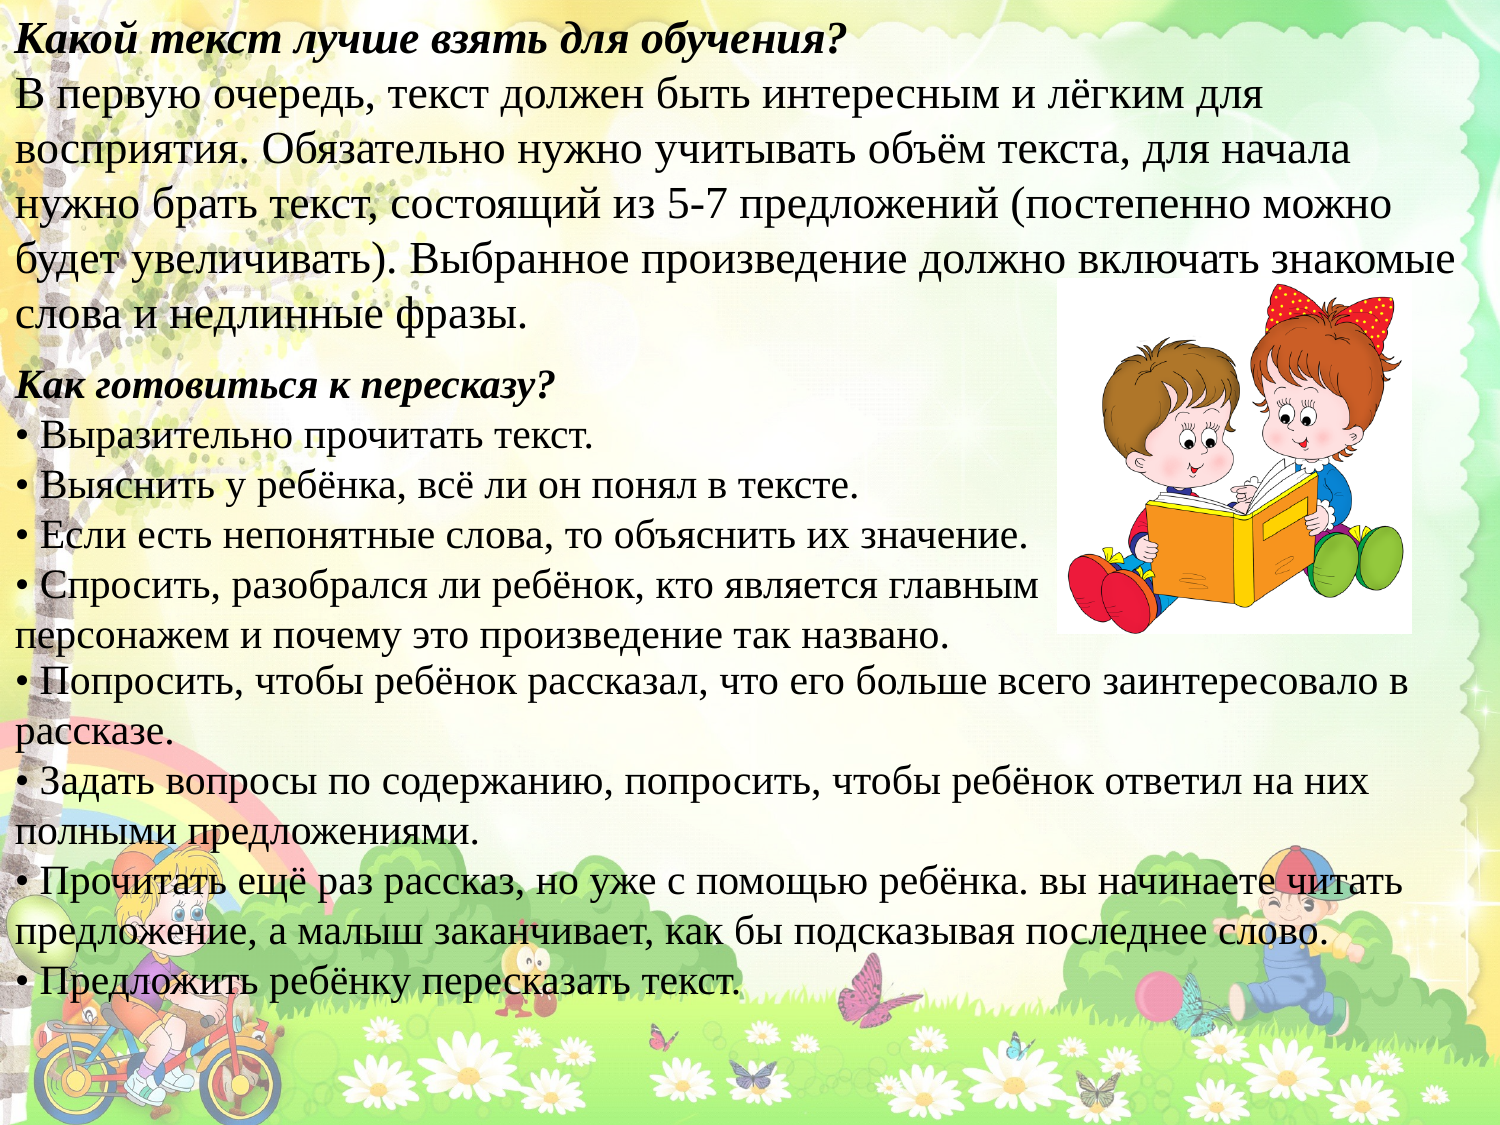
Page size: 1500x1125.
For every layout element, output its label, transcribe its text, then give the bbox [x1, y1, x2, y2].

text_box Какой текст лучше взять для обучения? В первую очередь, текст должен быть интересным и лёгким для восприятия. Обязательно нужно учитывать объём текста, для начала нужно брать текст, состоящий из 5-7 предложений (постепенно можно будет увеличивать). Выбранное произведение должно включать знакомые слова и недлинные фразы. [0, 0, 1500, 345]
text_box Как готовиться к пересказу? • Выразительно прочитать текст. • Выяснить у ребёнка, всё ли он понял в тексте. • Если есть непонятные слова, то объяснить их значение. • Спросить, разобрался ли ребёнок, кто является главным персонажем и почему это произведение так названо. [0, 349, 1105, 645]
text_box • Попросить, чтобы ребёнок рассказал, что его больше всего заинтересовало в рассказе. • Задать вопросы по содержанию, попросить, чтобы ребёнок ответил на них полными предложениями. • Прочитать ещё раз рассказ, но уже с помощью ребёнка. вы начинаете читать предложение, а малыш заканчивает, как бы подсказывая последнее слово. • Предложить ребёнку пересказать текст. [0, 645, 1500, 1011]
picture [1056, 278, 1412, 634]
